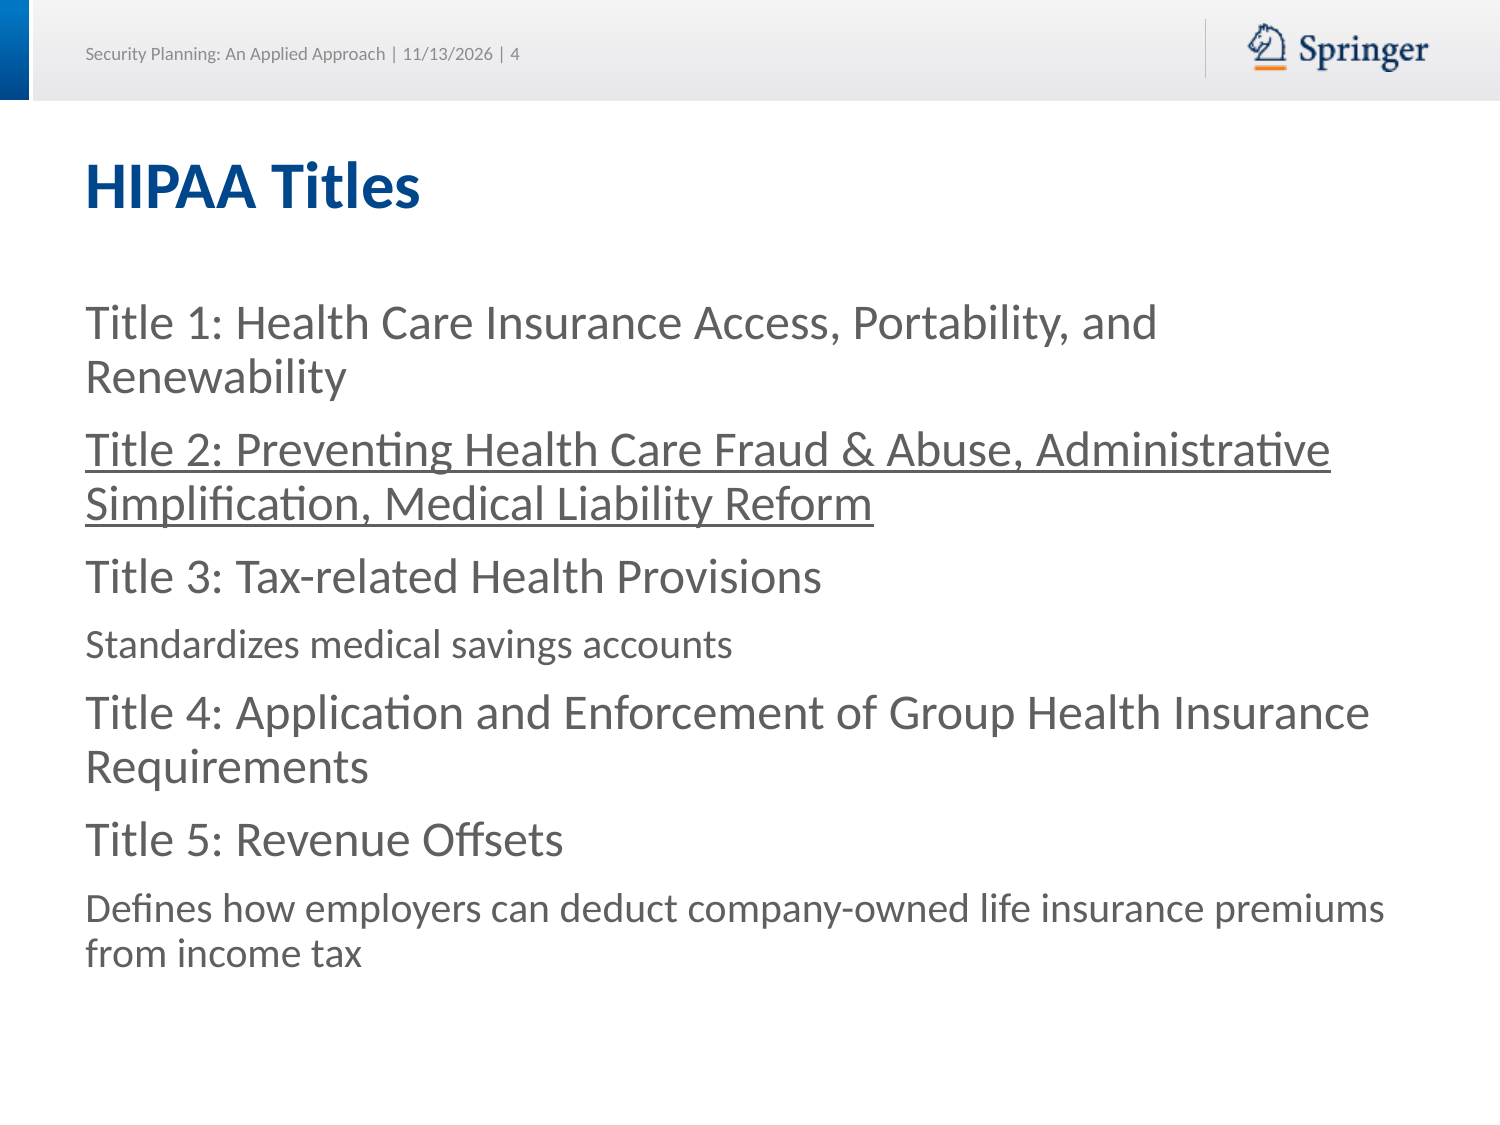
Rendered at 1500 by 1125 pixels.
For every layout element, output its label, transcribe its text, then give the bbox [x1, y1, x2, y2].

picture [33, 0, 1500, 101]
list Title 1: Health Care Insurance Access, Portability, and Renewability Title 2: Preventing Health Care Fraud & Abuse, Administrative Simplification, Medical Liability Reform Title 3: Tax-related Health Provisions Standardizes medical savings accounts Title 4: Application and Enforcement of Group Health Insurance Requirements Title 5: Revenue Offsets Defines how employers can deduct company-owned life insurance premiums from income tax [85, 296, 1424, 1046]
title HIPAA Titles [85, 150, 1424, 224]
